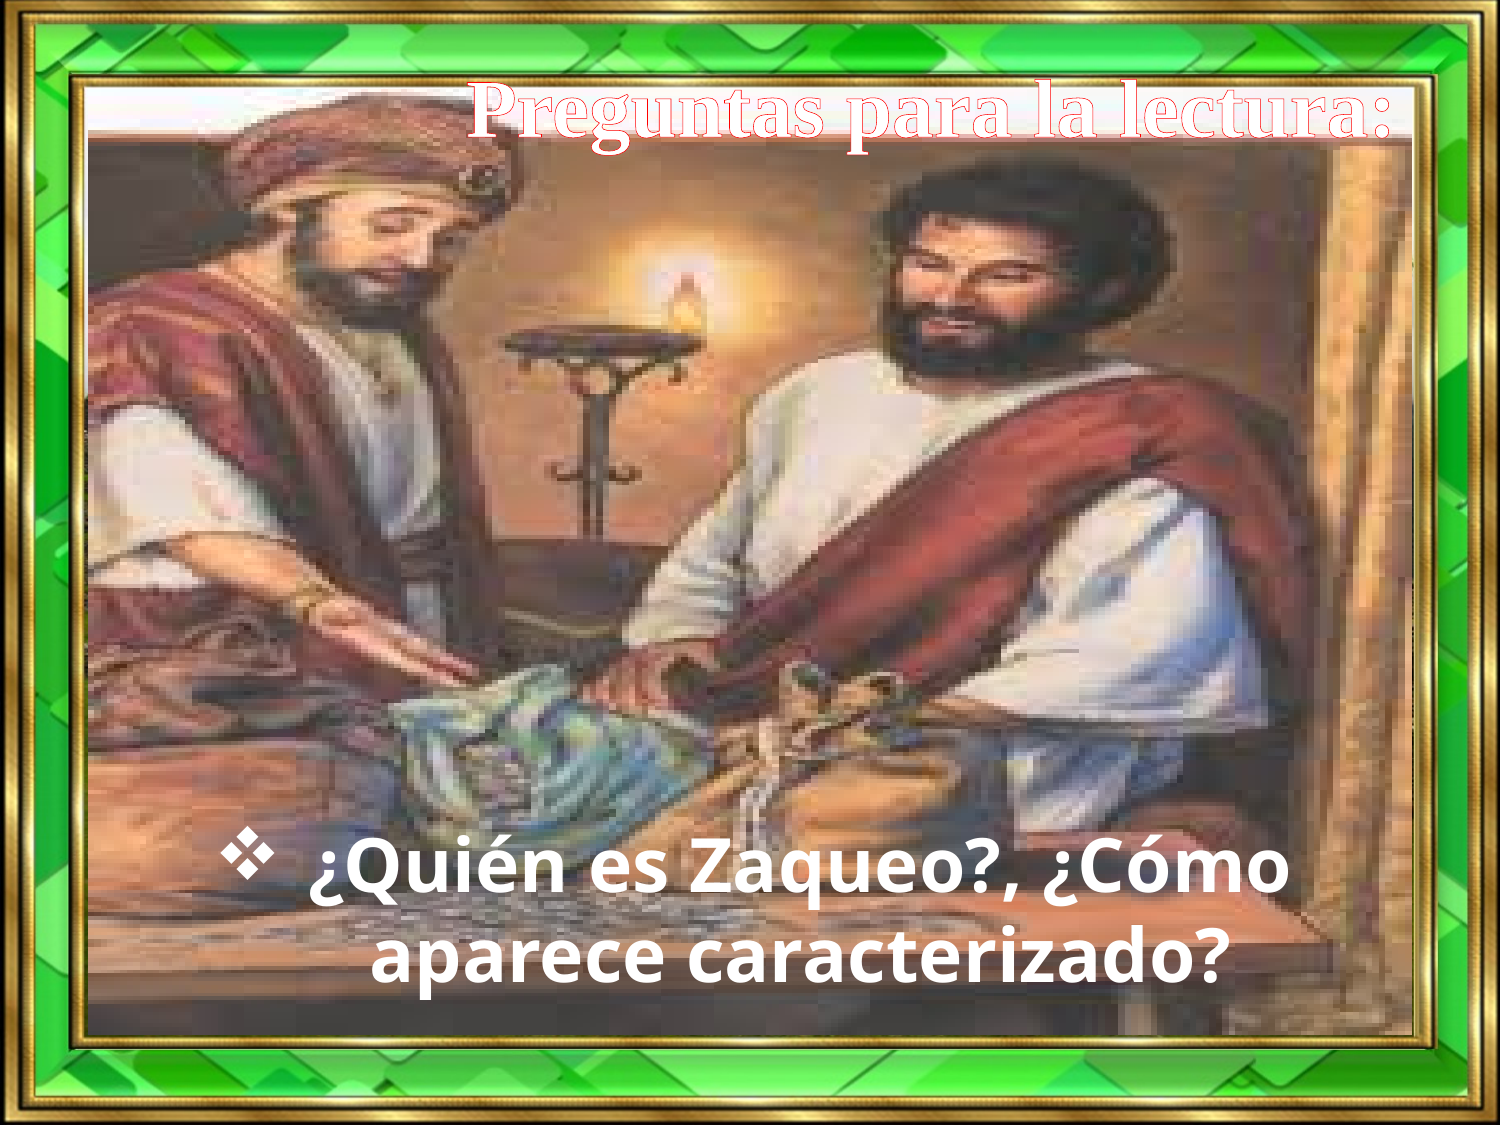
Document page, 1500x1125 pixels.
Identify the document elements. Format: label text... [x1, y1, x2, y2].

text_box Preguntas para la lectura: [451, 46, 1412, 89]
picture [0, 0, 1500, 1125]
